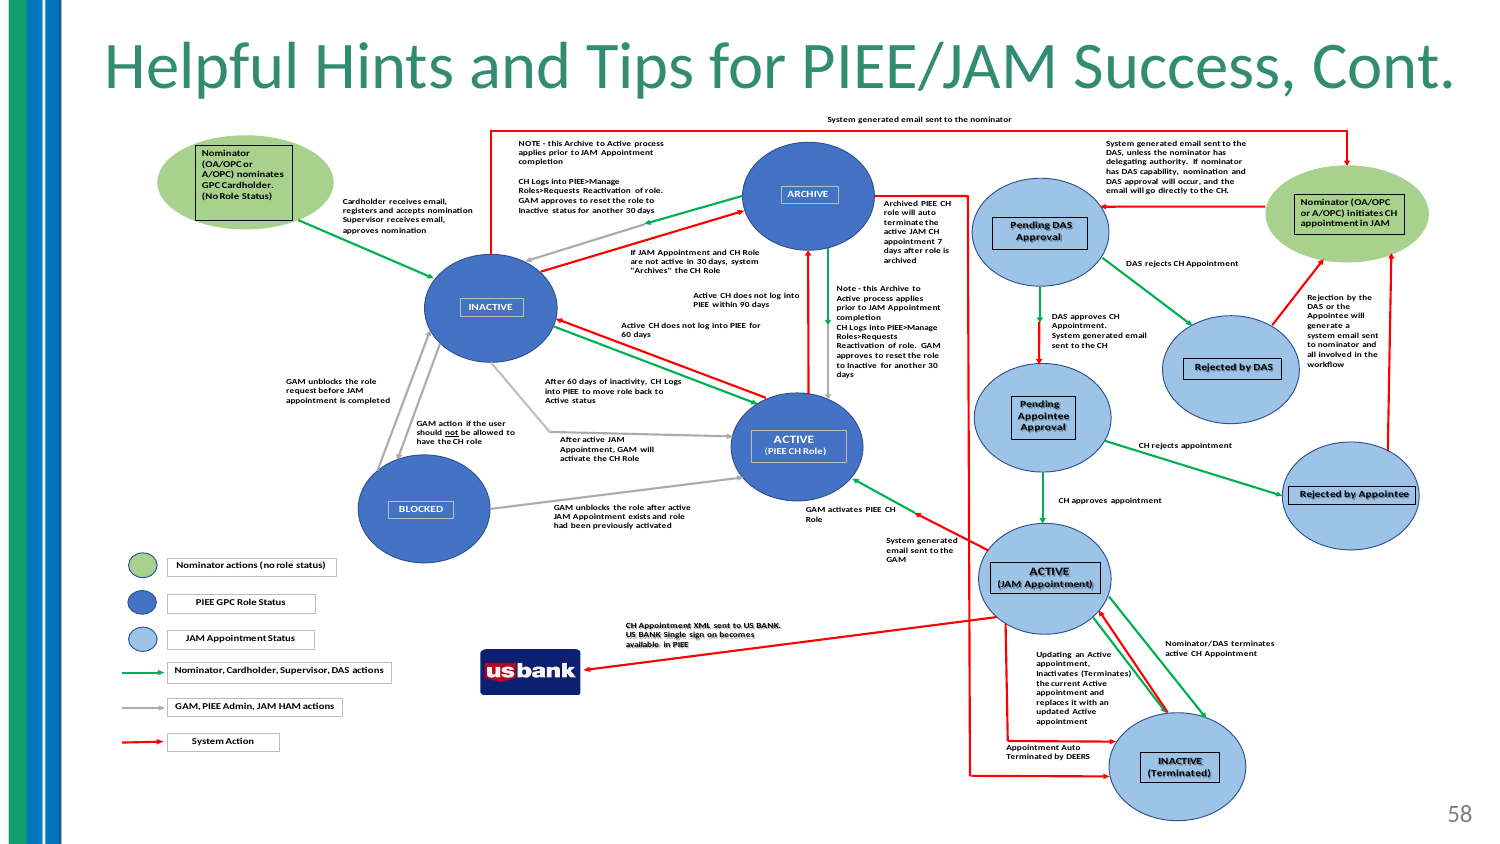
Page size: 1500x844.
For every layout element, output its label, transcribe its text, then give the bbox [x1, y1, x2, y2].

title Helpful Hints and Tips for PIEE/JAM Success, Cont. [61, 0, 1500, 125]
picture [0, 0, 26, 844]
picture [29, 0, 1500, 844]
